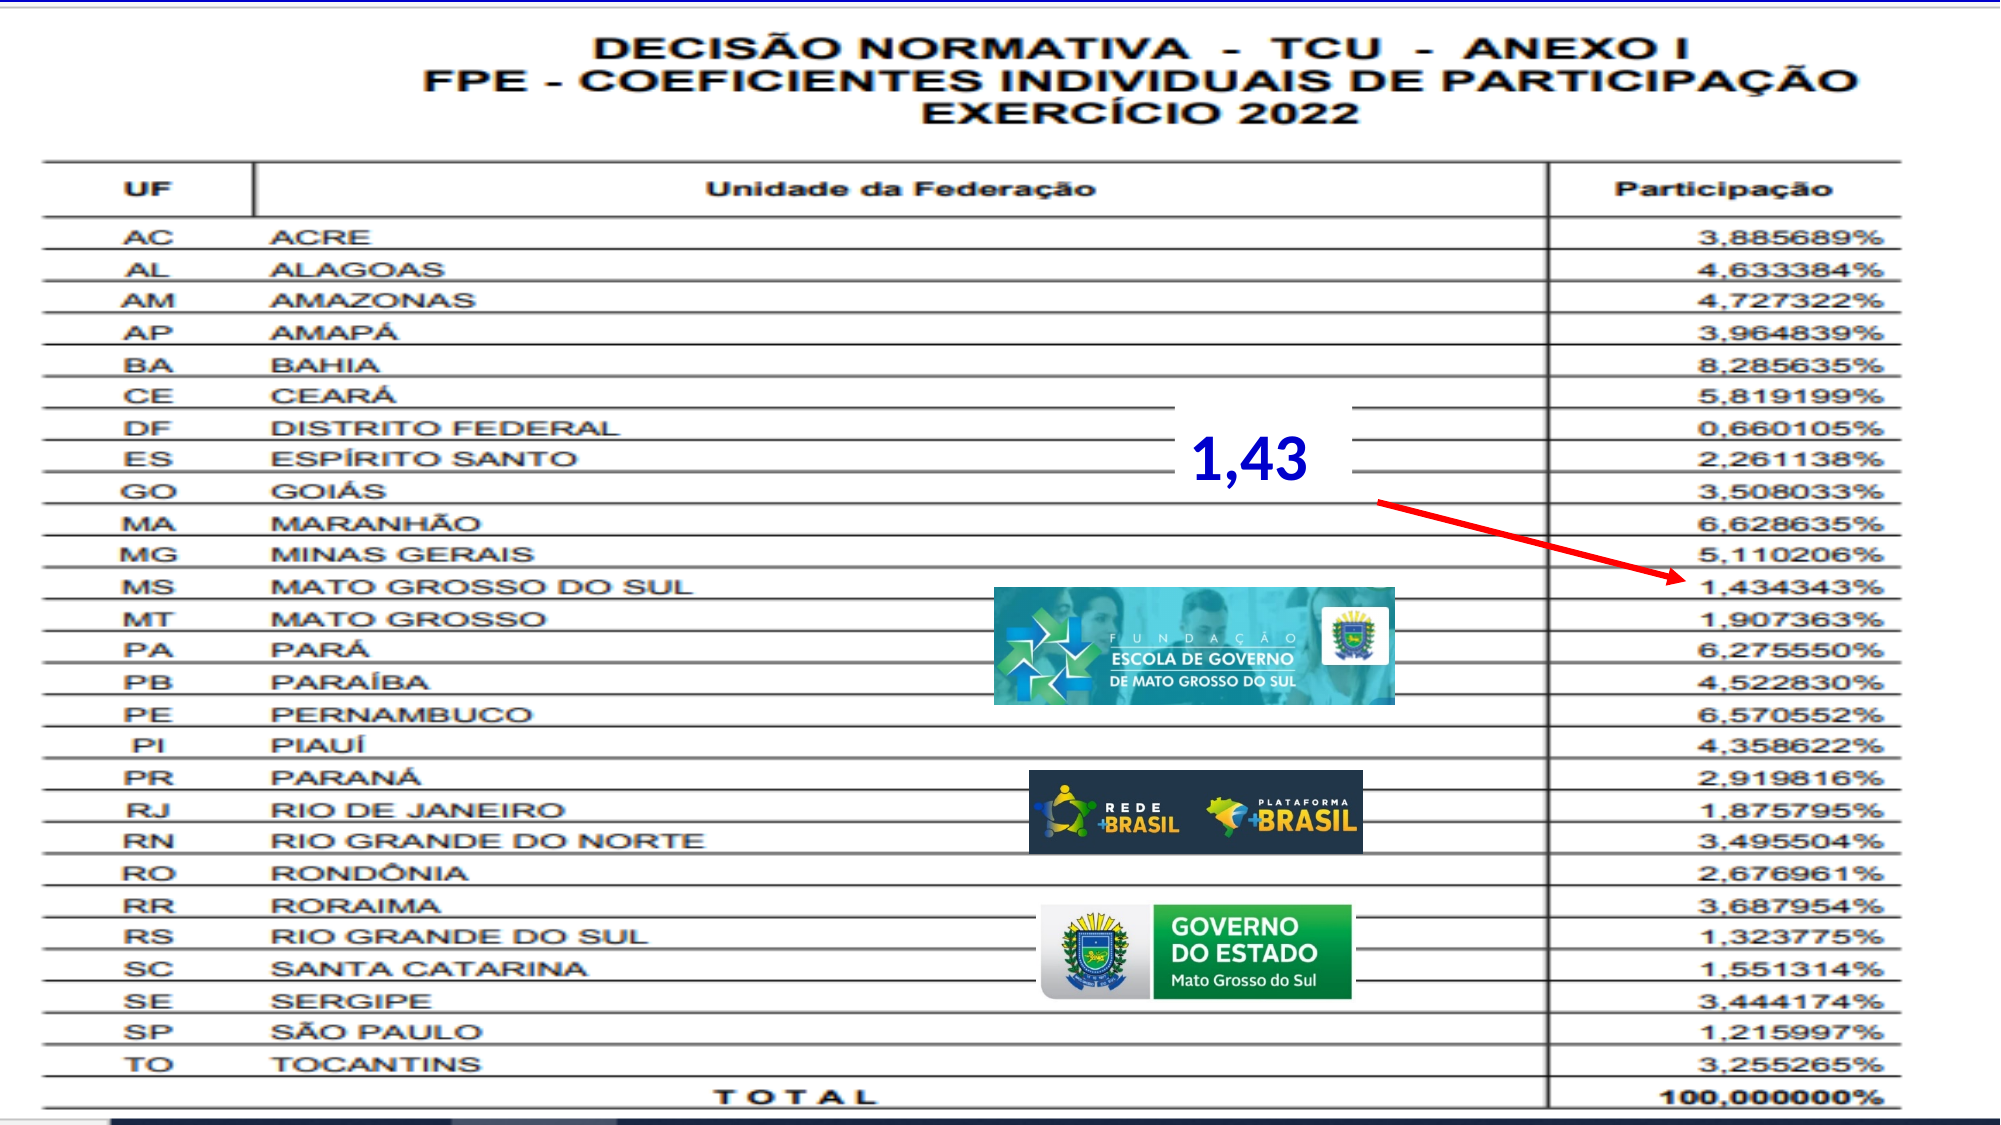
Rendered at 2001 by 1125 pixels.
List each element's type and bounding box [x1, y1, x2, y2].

text_box [1377, 502, 1687, 582]
picture [0, 1, 2000, 1125]
